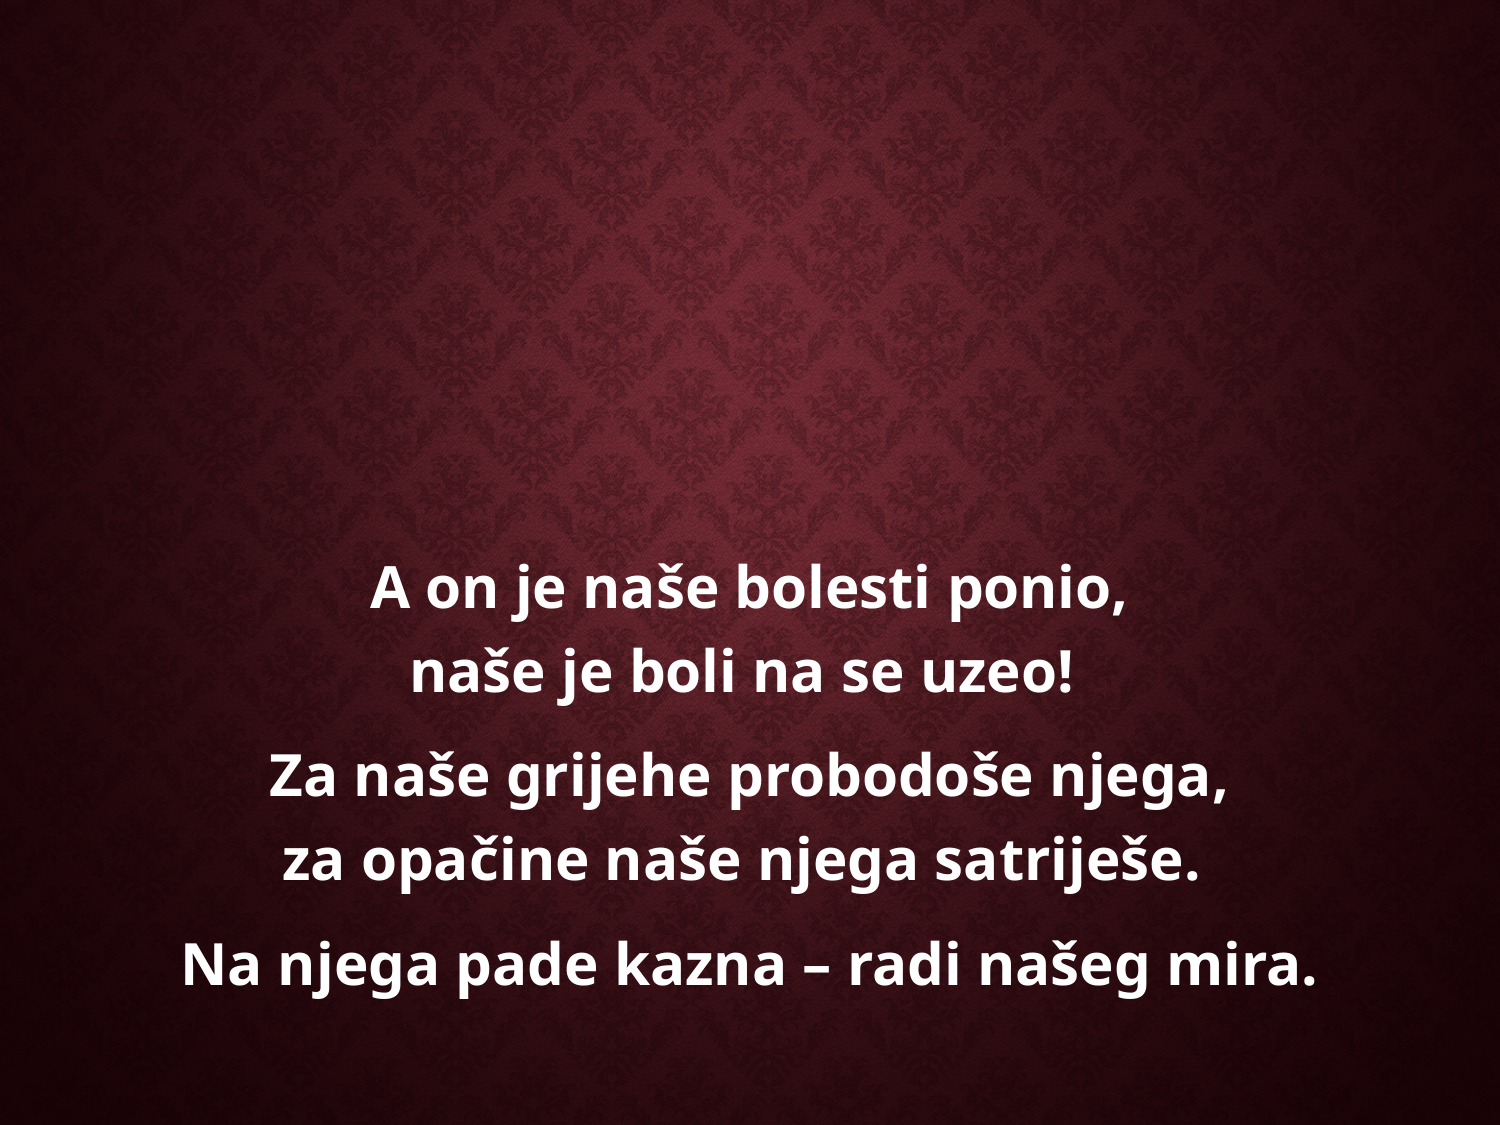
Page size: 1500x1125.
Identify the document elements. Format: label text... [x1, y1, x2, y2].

list A on je naše bolesti ponio, naše je boli na se uzeo! Za naše grijehe probodoše njega, za opačine naše njega satriješe. Na njega pade kazna – radi našeg mira. [112, 528, 1387, 1003]
